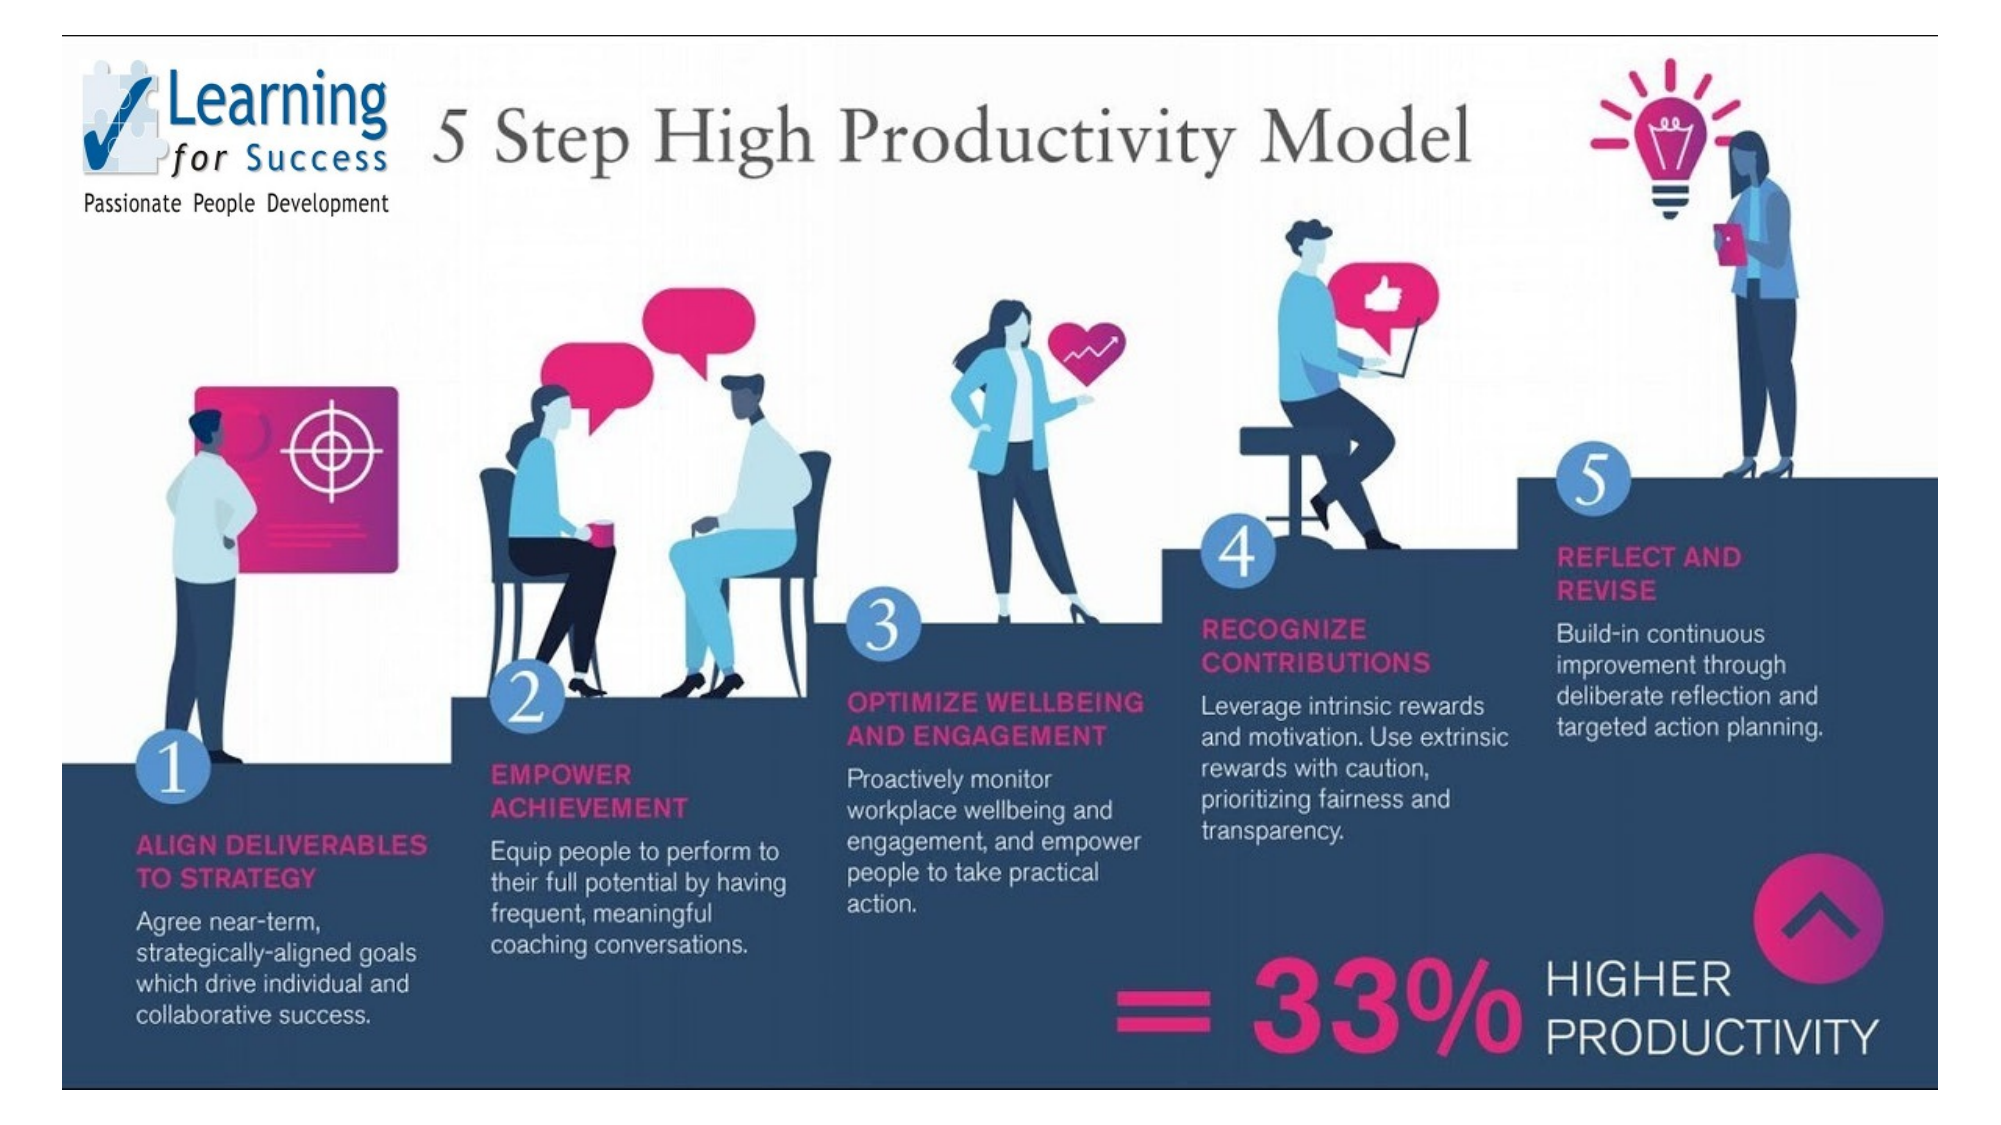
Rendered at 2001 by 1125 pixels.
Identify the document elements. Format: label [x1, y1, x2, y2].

picture [62, 35, 1938, 1090]
